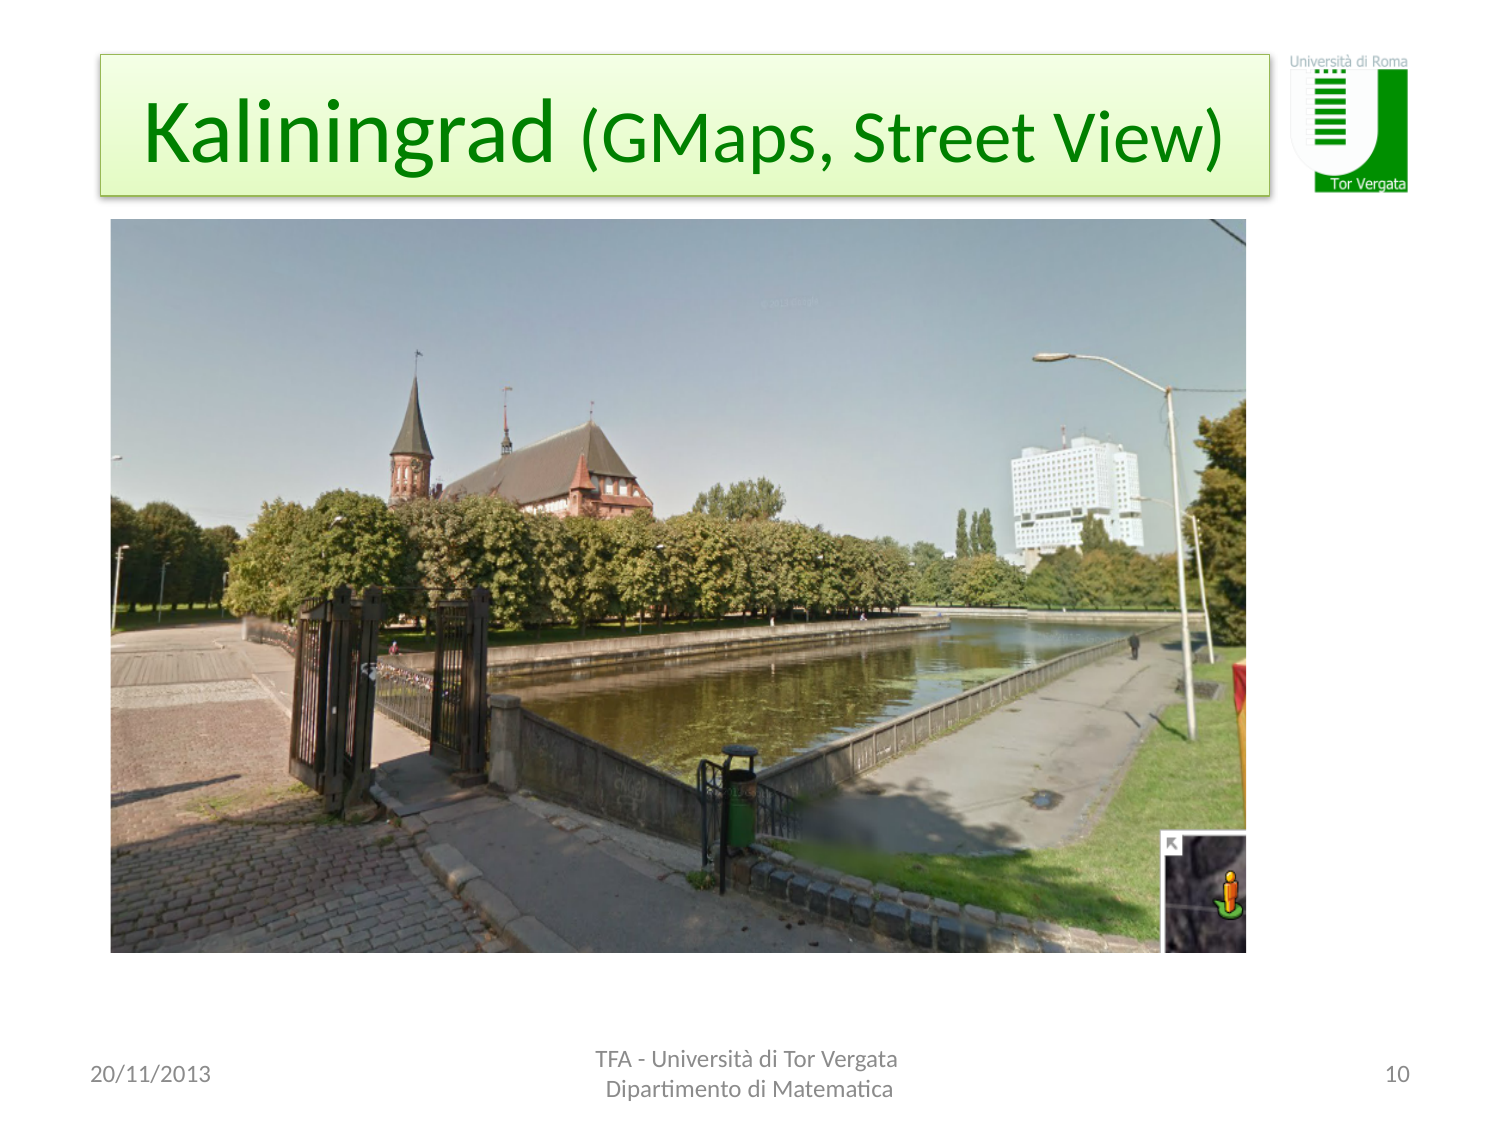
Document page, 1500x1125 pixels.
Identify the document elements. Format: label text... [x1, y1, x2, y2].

title Kaliningrad (GMaps, Street View) [100, 54, 1270, 197]
picture [110, 219, 1247, 953]
slide_number 10 [1074, 1042, 1425, 1103]
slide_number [75, 1042, 425, 1103]
picture [1289, 50, 1412, 197]
footer TFA - Università di Tor Vergata Dipartimento di Matematica [512, 1042, 988, 1103]
